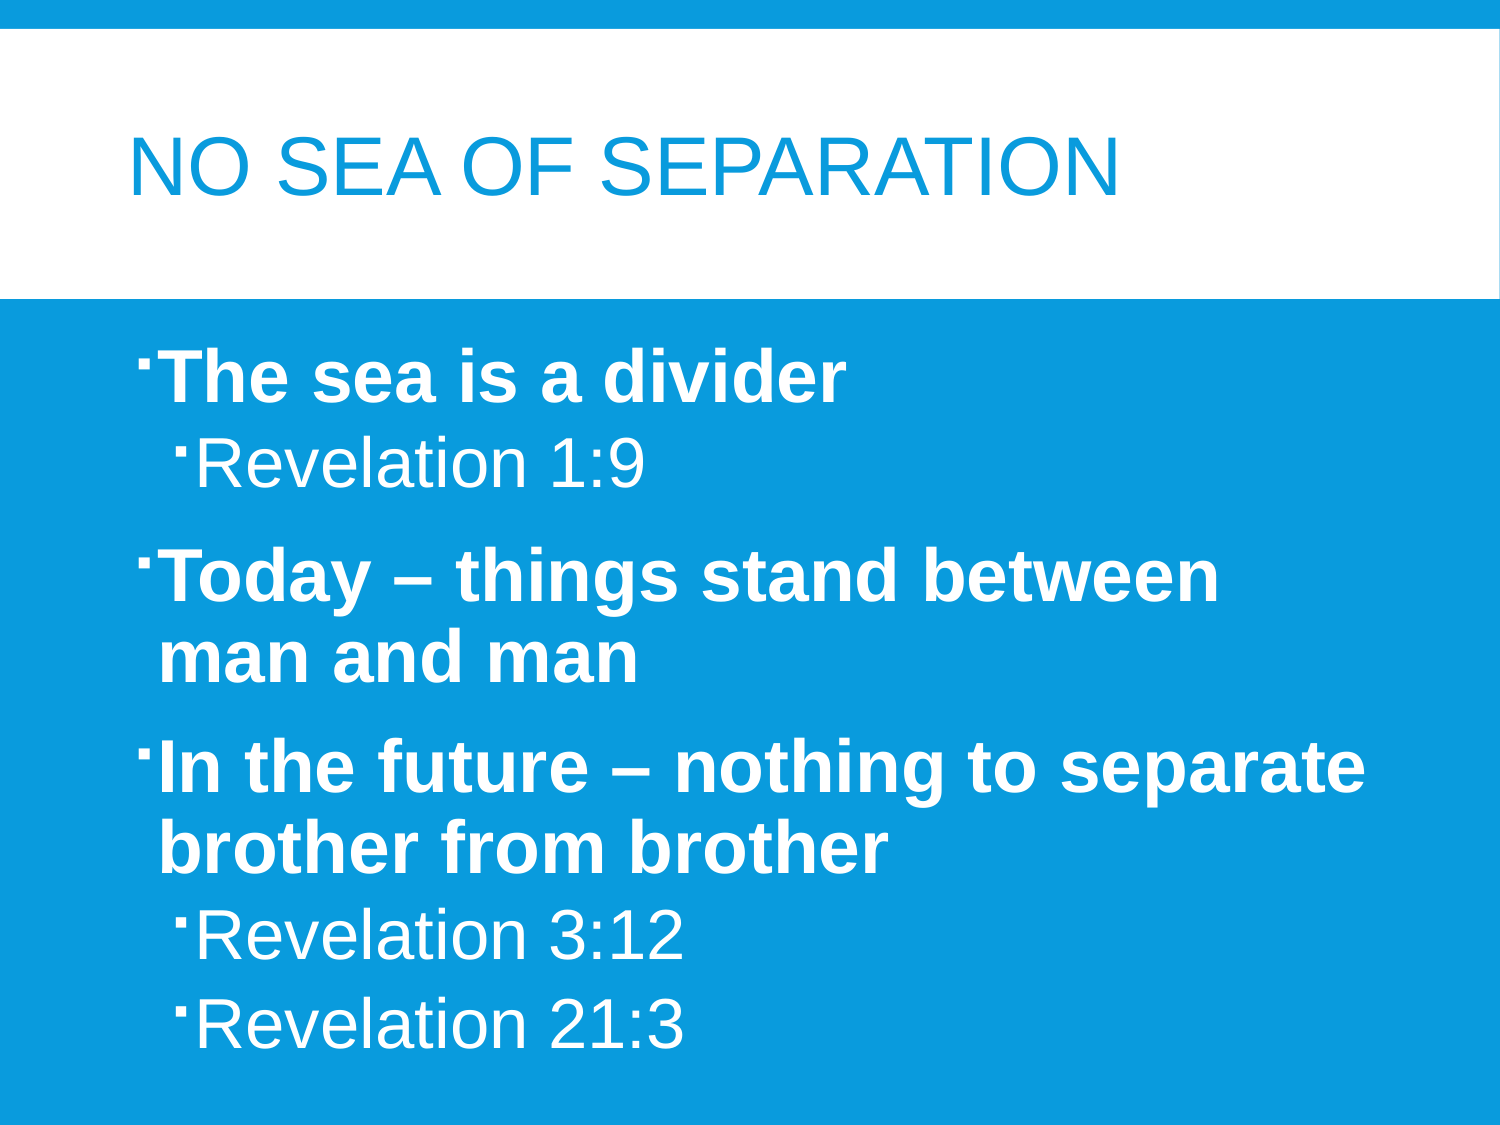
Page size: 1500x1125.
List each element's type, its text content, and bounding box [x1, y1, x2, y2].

title No sea of separation [112, 46, 1388, 295]
list The sea is a divider Revelation 1:9 Today – things stand between man and man In the future – nothing to separate brother from brother Revelation 3:12 Revelation 21:3 [112, 329, 1388, 1104]
